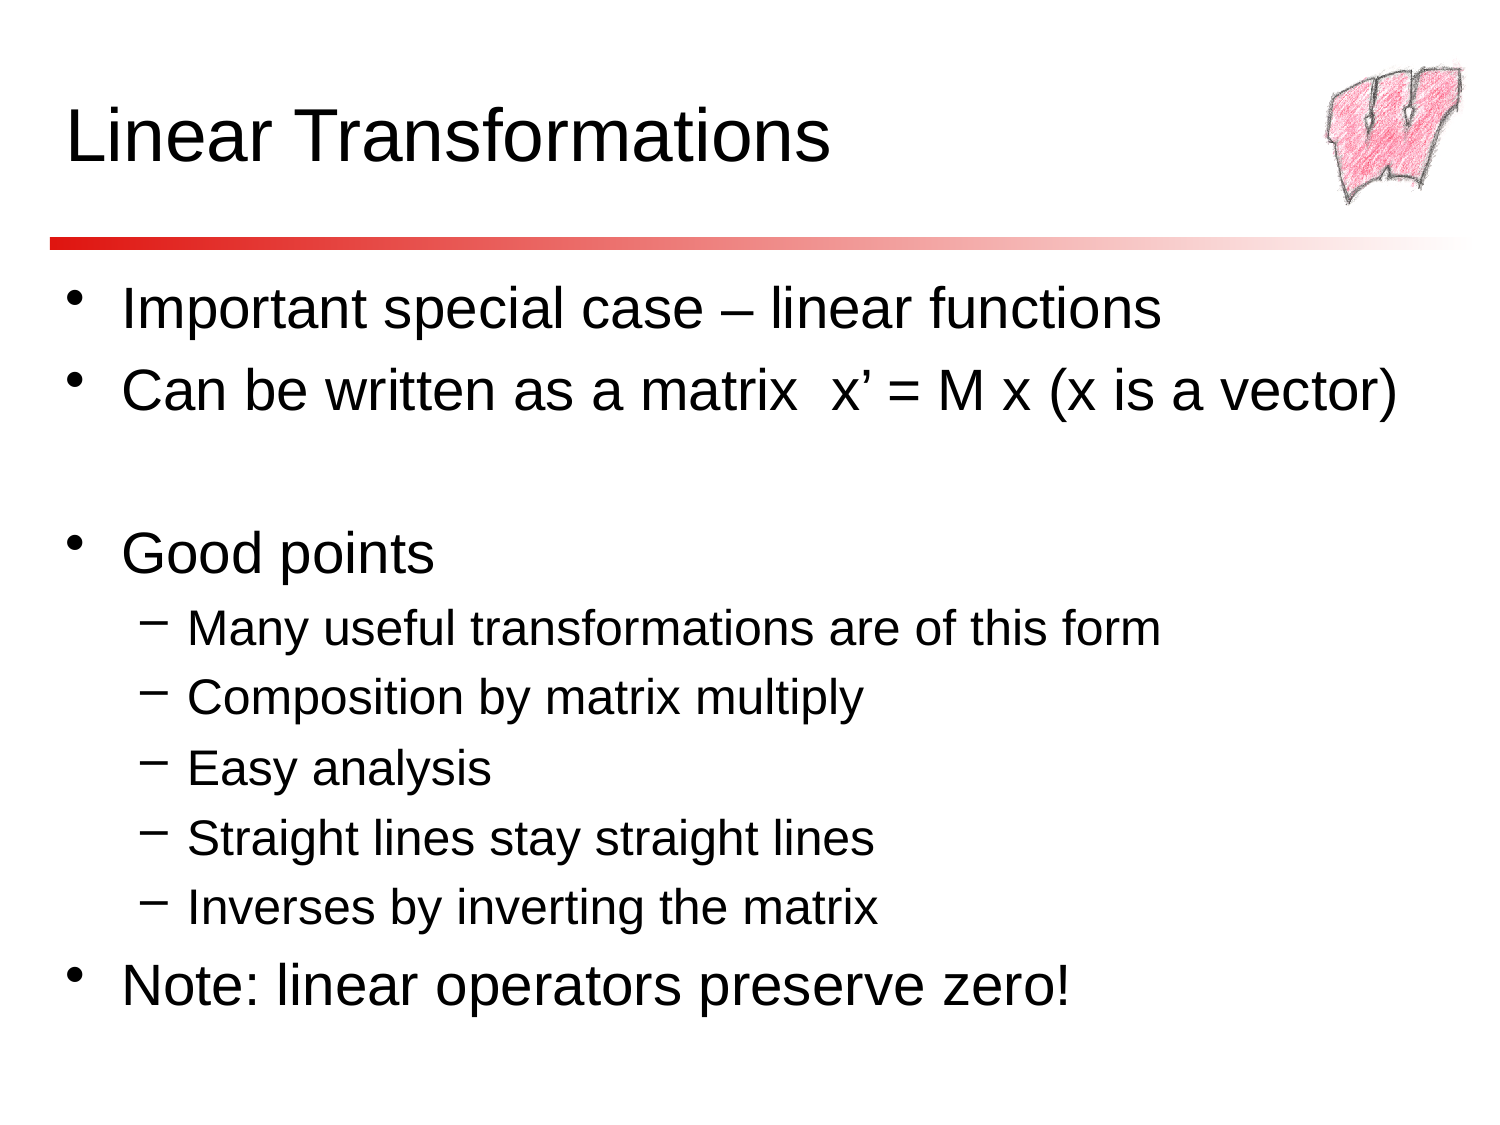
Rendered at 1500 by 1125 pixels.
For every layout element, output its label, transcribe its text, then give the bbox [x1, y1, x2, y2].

title Linear Transformations [49, 49, 1301, 213]
list Important special case – linear functions Can be written as a matrix x’ = M x (x is a vector) Good points Many useful transformations are of this form Composition by matrix multiply Easy analysis Straight lines stay straight lines Inverses by inverting the matrix Note: linear operators preserve zero! [49, 262, 1463, 1101]
picture [1312, 49, 1475, 213]
